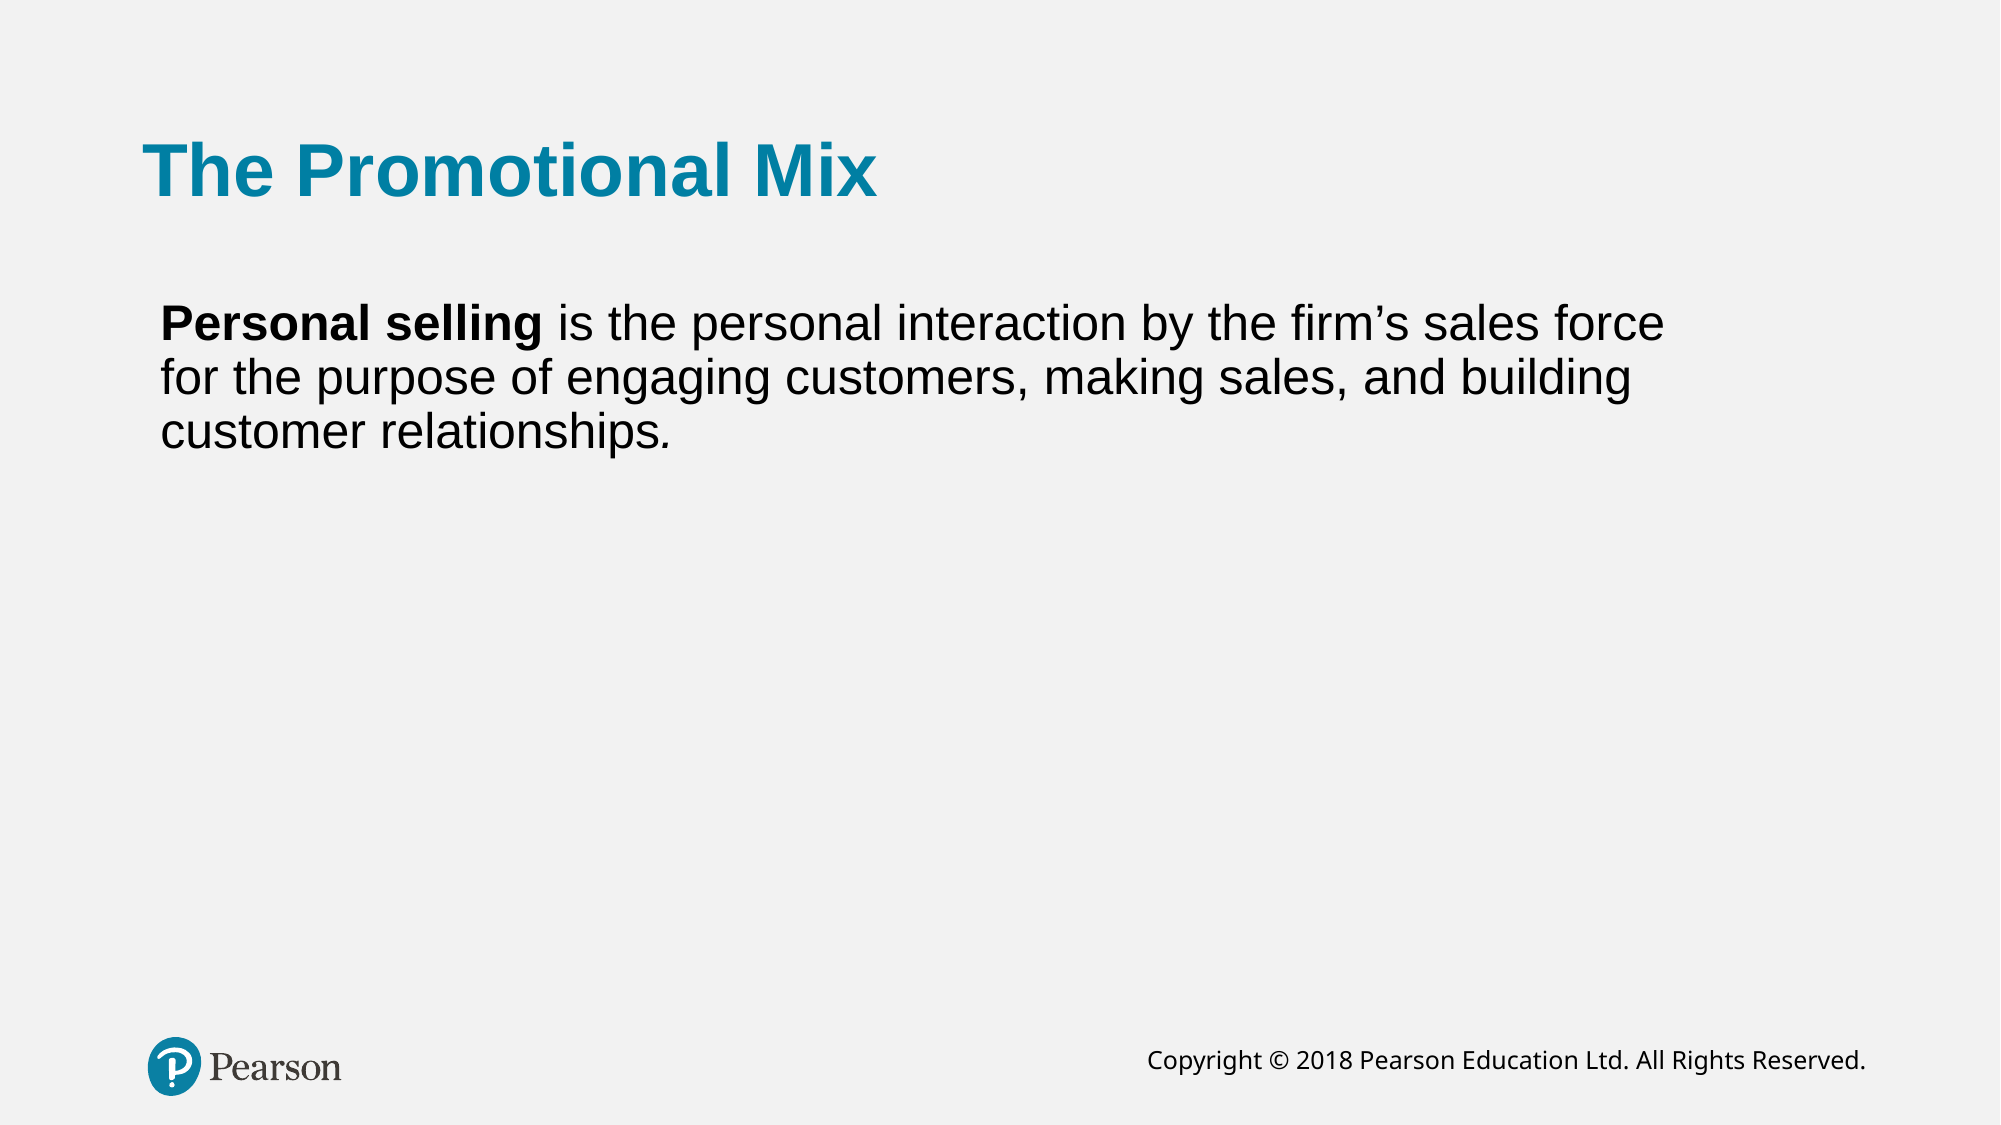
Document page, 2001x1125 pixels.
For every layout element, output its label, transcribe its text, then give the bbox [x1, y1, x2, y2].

title The Promotional Mix [127, 122, 1731, 221]
list Personal selling is the personal interaction by the firm’s sales force for the purpose of engaging customers, making sales, and building customer relationships. [145, 289, 1713, 580]
